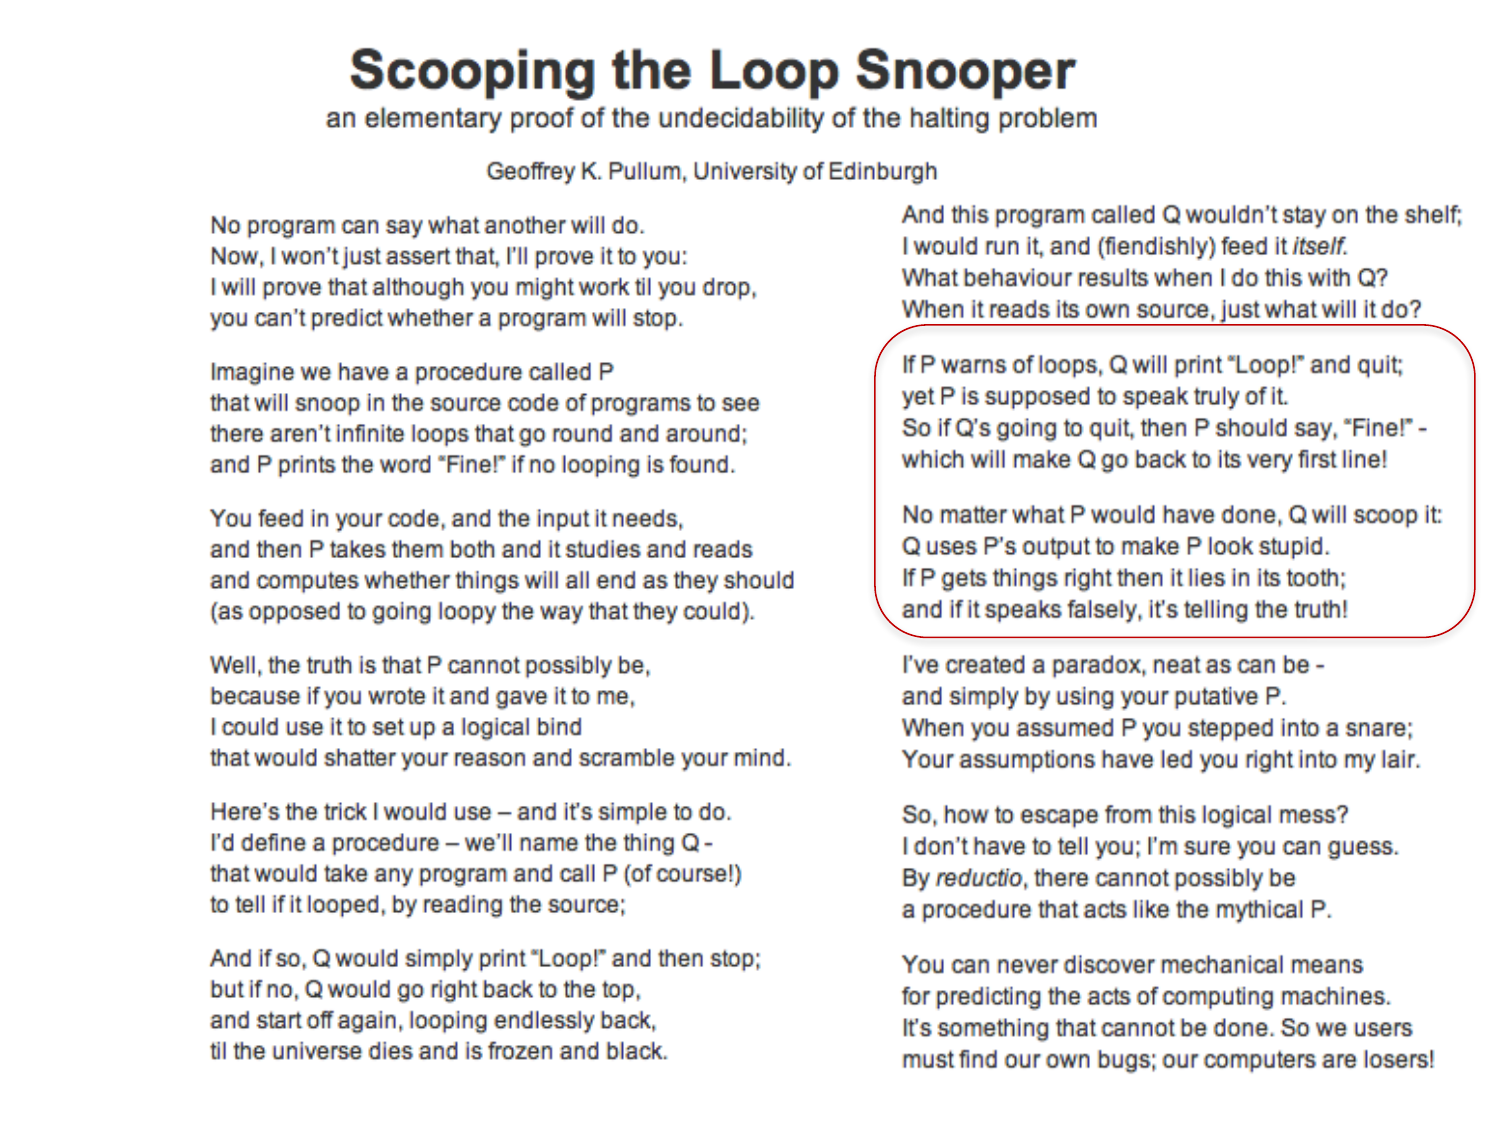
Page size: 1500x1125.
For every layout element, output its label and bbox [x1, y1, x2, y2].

picture [174, 12, 1488, 1088]
